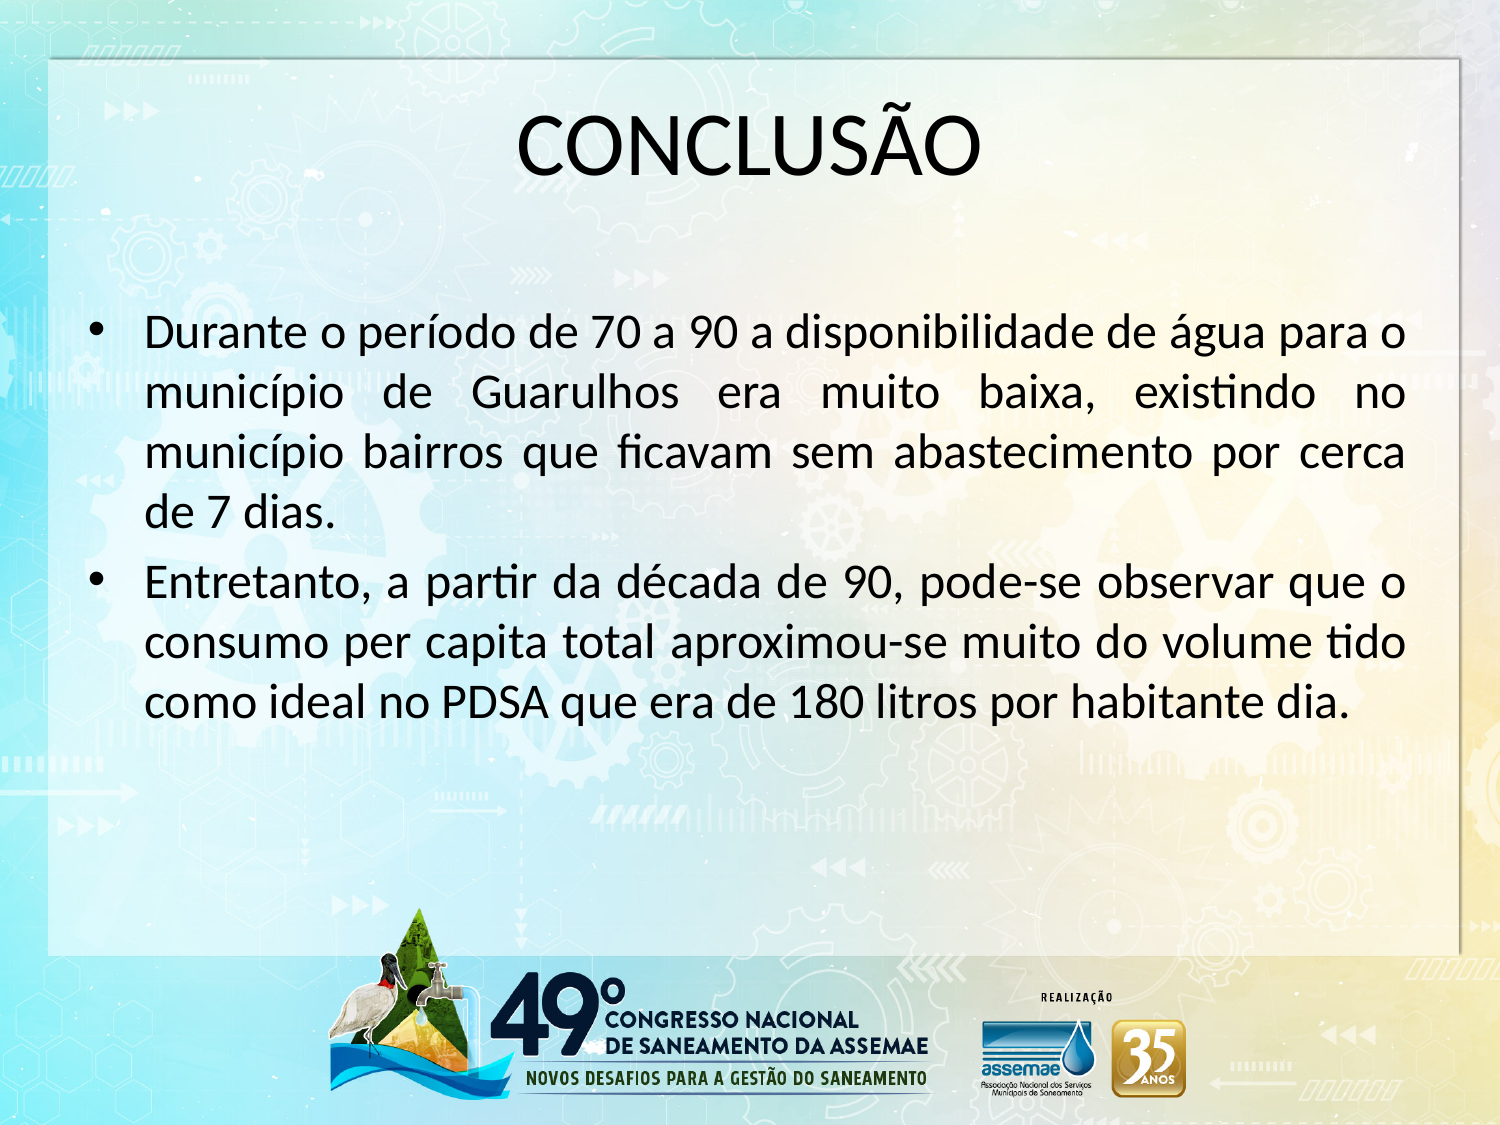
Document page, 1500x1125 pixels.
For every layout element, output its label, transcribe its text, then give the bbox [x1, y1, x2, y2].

title CONCLUSÃO [75, 45, 1425, 233]
list Durante o período de 70 a 90 a disponibilidade de água para o município de Guarulhos era muito baixa, existindo no município bairros que ficavam sem abastecimento por cerca de 7 dias. Entretanto, a partir da década de 90, pode-se observar que o consumo per capita total aproximou-se muito do volume tido como ideal no PDSA que era de 180 litros por habitante dia. [72, 290, 1423, 787]
picture [0, 0, 1500, 1125]
